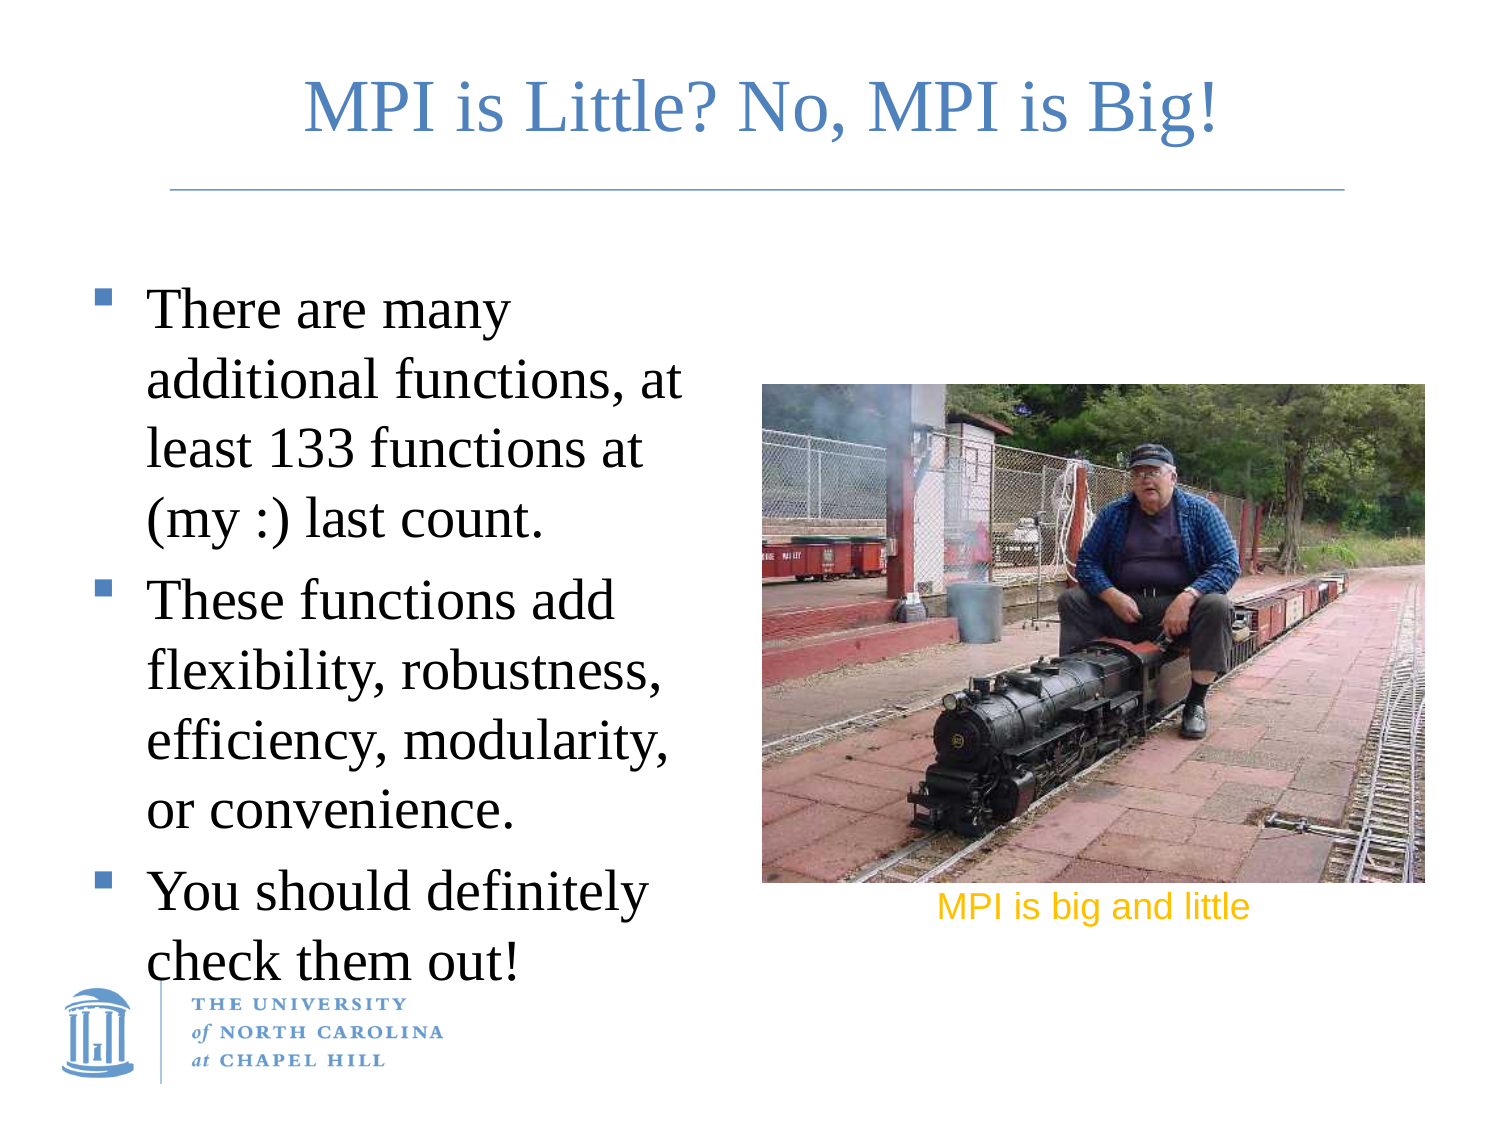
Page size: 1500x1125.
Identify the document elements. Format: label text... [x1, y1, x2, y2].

title MPI is Little? No, MPI is Big! [225, 7, 1300, 196]
picture [62, 978, 443, 1084]
text_box MPI is big and little [824, 891, 1363, 935]
list There are many additional functions, at least 133 functions at (my :) last count. These functions add flexibility, robustness, efficiency, modularity, or convenience. You should definitely check them out! [75, 262, 738, 1005]
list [762, 384, 1426, 883]
